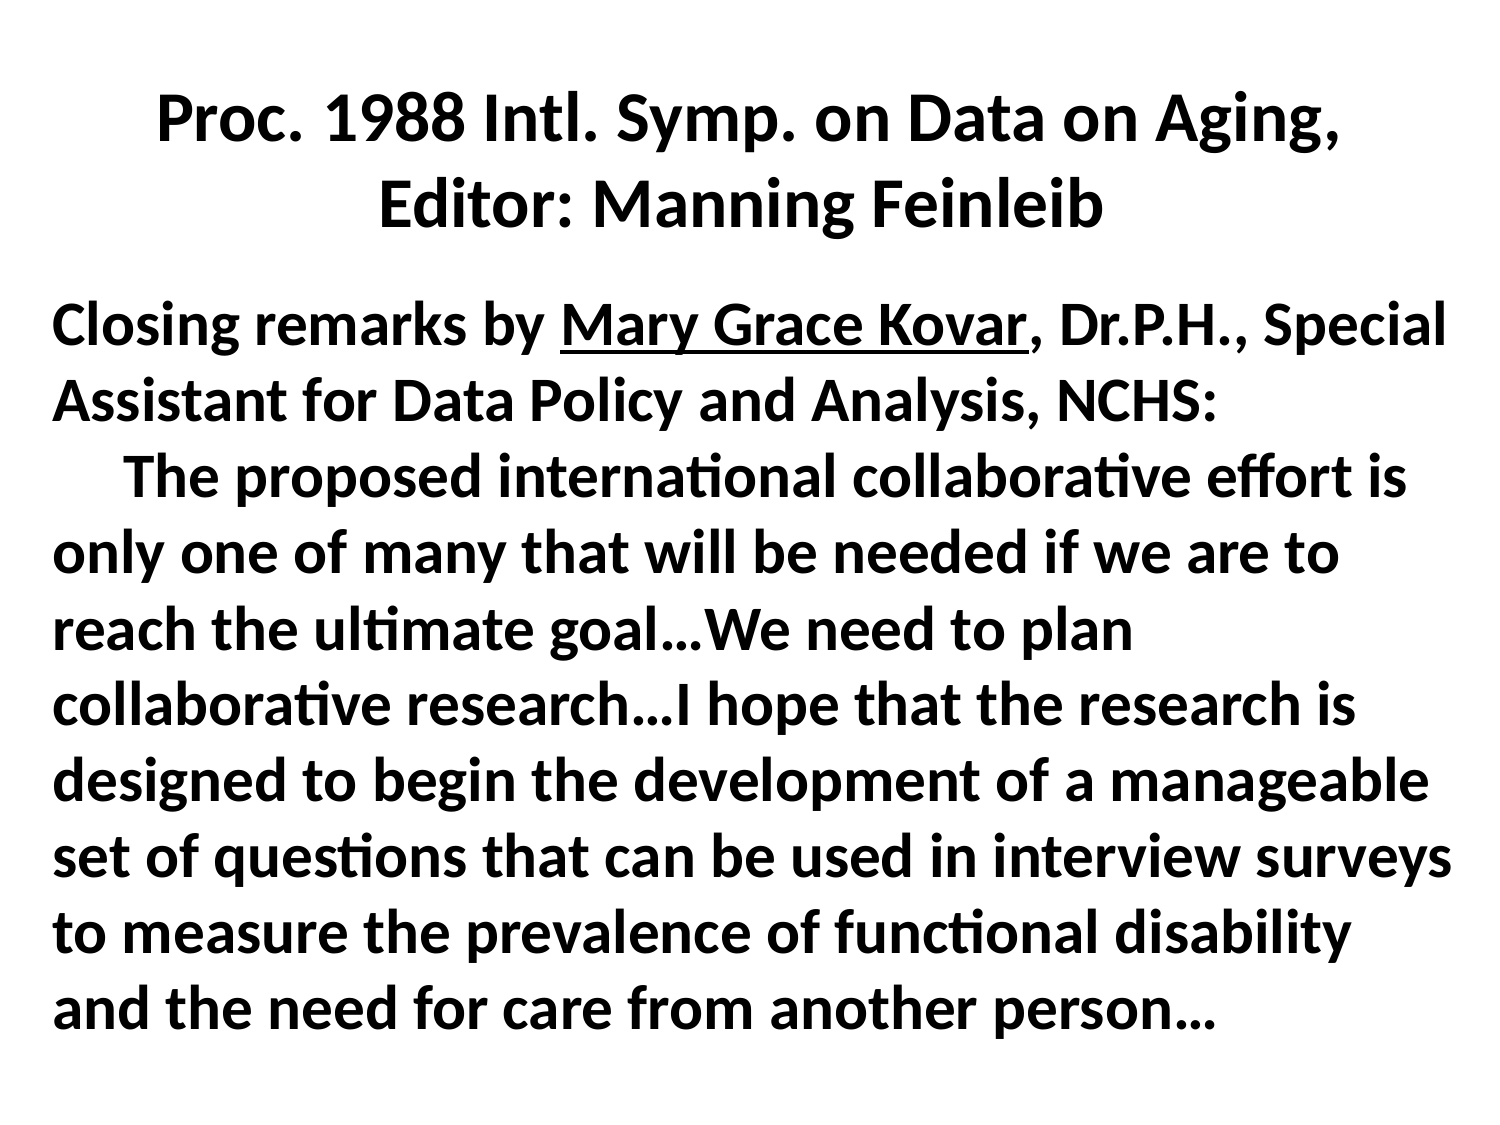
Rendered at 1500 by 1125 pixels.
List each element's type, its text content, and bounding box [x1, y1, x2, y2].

title Proc. 1988 Intl. Symp. on Data on Aging, Editor: Manning Feinleib [37, 62, 1463, 250]
subtitle Closing remarks by Mary Grace Kovar, Dr.P.H., Special Assistant for Data Policy and Analysis, NCHS: The proposed international collaborative effort is only one of many that will be needed if we are to reach the ultimate goal…We need to plan collaborative research…I hope that the research is designed to begin the development of a manageable set of questions that can be used in interview surveys to measure the prevalence of functional disability and the need for care from another person… [37, 275, 1475, 1063]
